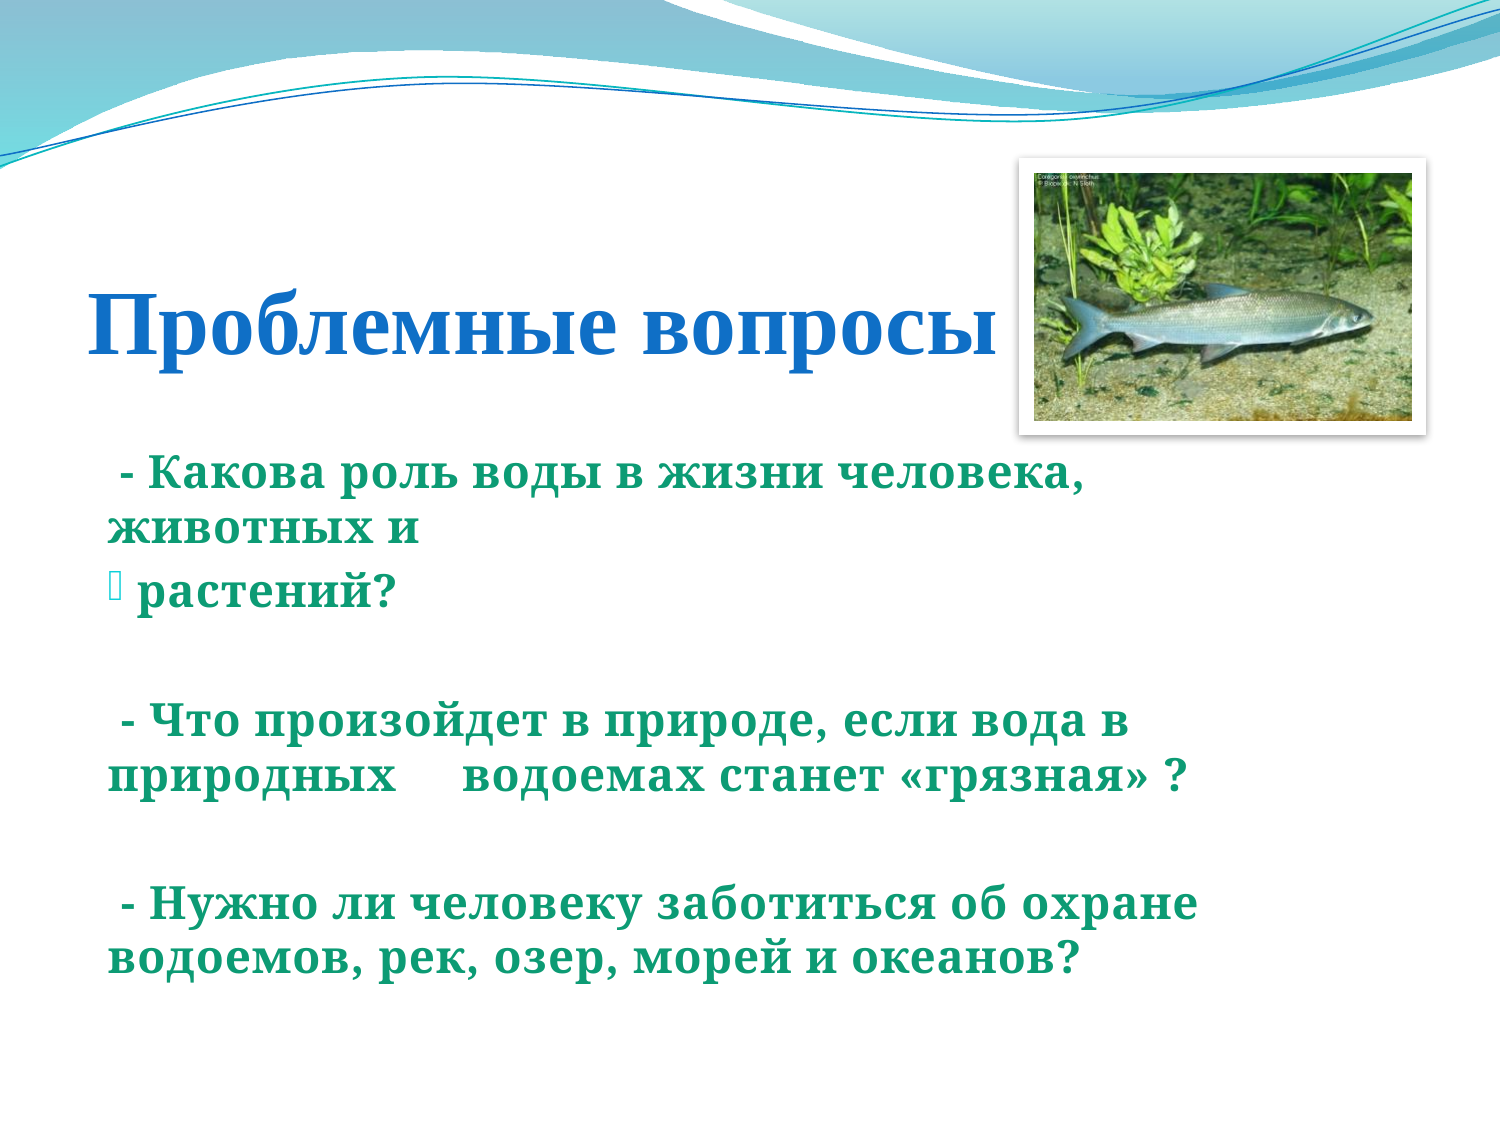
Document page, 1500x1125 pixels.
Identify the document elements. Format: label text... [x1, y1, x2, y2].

picture [1033, 172, 1412, 421]
title Проблемные вопросы [86, 149, 1022, 374]
list - Какова роль воды в жизни человека, животных и растений? - Что произойдет в природе, если вода в природных водоемах станет «грязная» ? - Нужно ли человеку заботиться об охране водоемов, рек, озер, морей и океанов? [100, 243, 1376, 1000]
